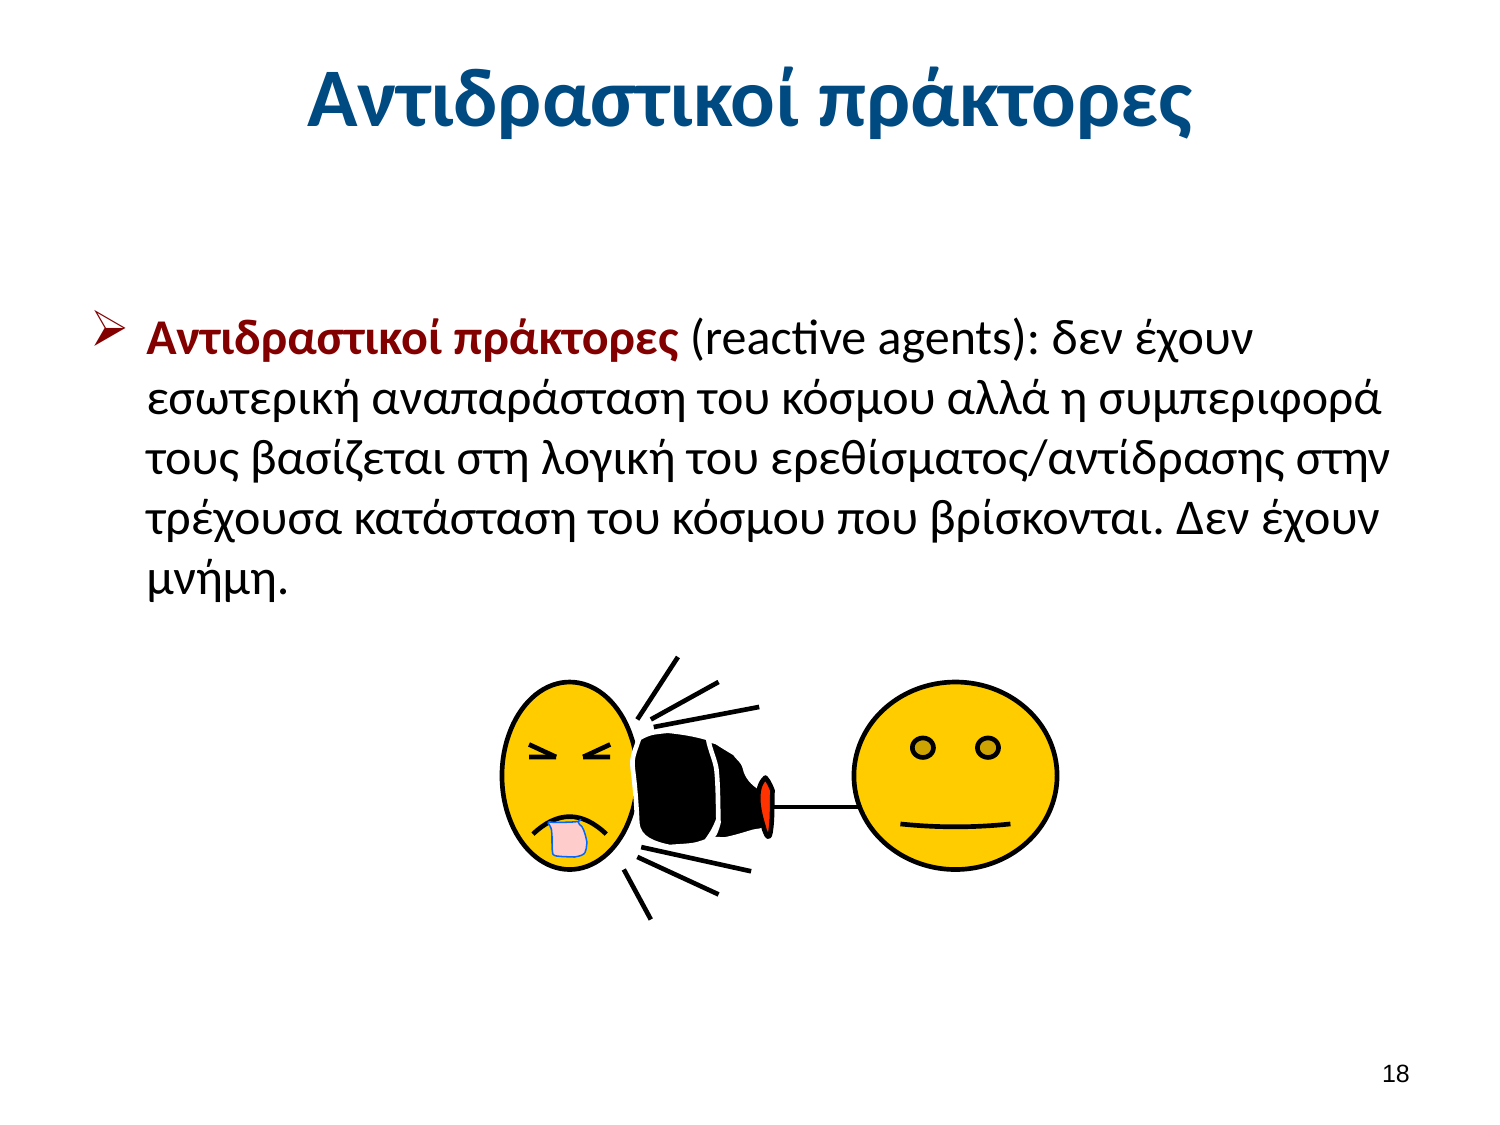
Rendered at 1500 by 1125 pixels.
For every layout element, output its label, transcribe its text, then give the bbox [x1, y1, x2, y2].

title Αντιδραστικοί πράκτορες [0, 19, 1500, 169]
text_box [853, 682, 1058, 870]
list Αντιδραστικοί πράκτορες (reactive agents): δεν έχουν εσωτερική αναπαράσταση του κόσμου αλλά η συμπεριφορά τους βασίζεται στη λογική του ερεθίσματος/αντίδρασης στην τρέχουσα κατάσταση του κόσμου που βρίσκονται. Δεν έχουν μνήμη. [75, 296, 1425, 628]
text_box [632, 730, 718, 848]
text_box [501, 682, 635, 870]
text_box [548, 819, 587, 858]
text_box [708, 740, 764, 840]
slide_number 17 [1074, 1042, 1425, 1103]
text_box [758, 777, 773, 837]
text_box [528, 705, 611, 797]
